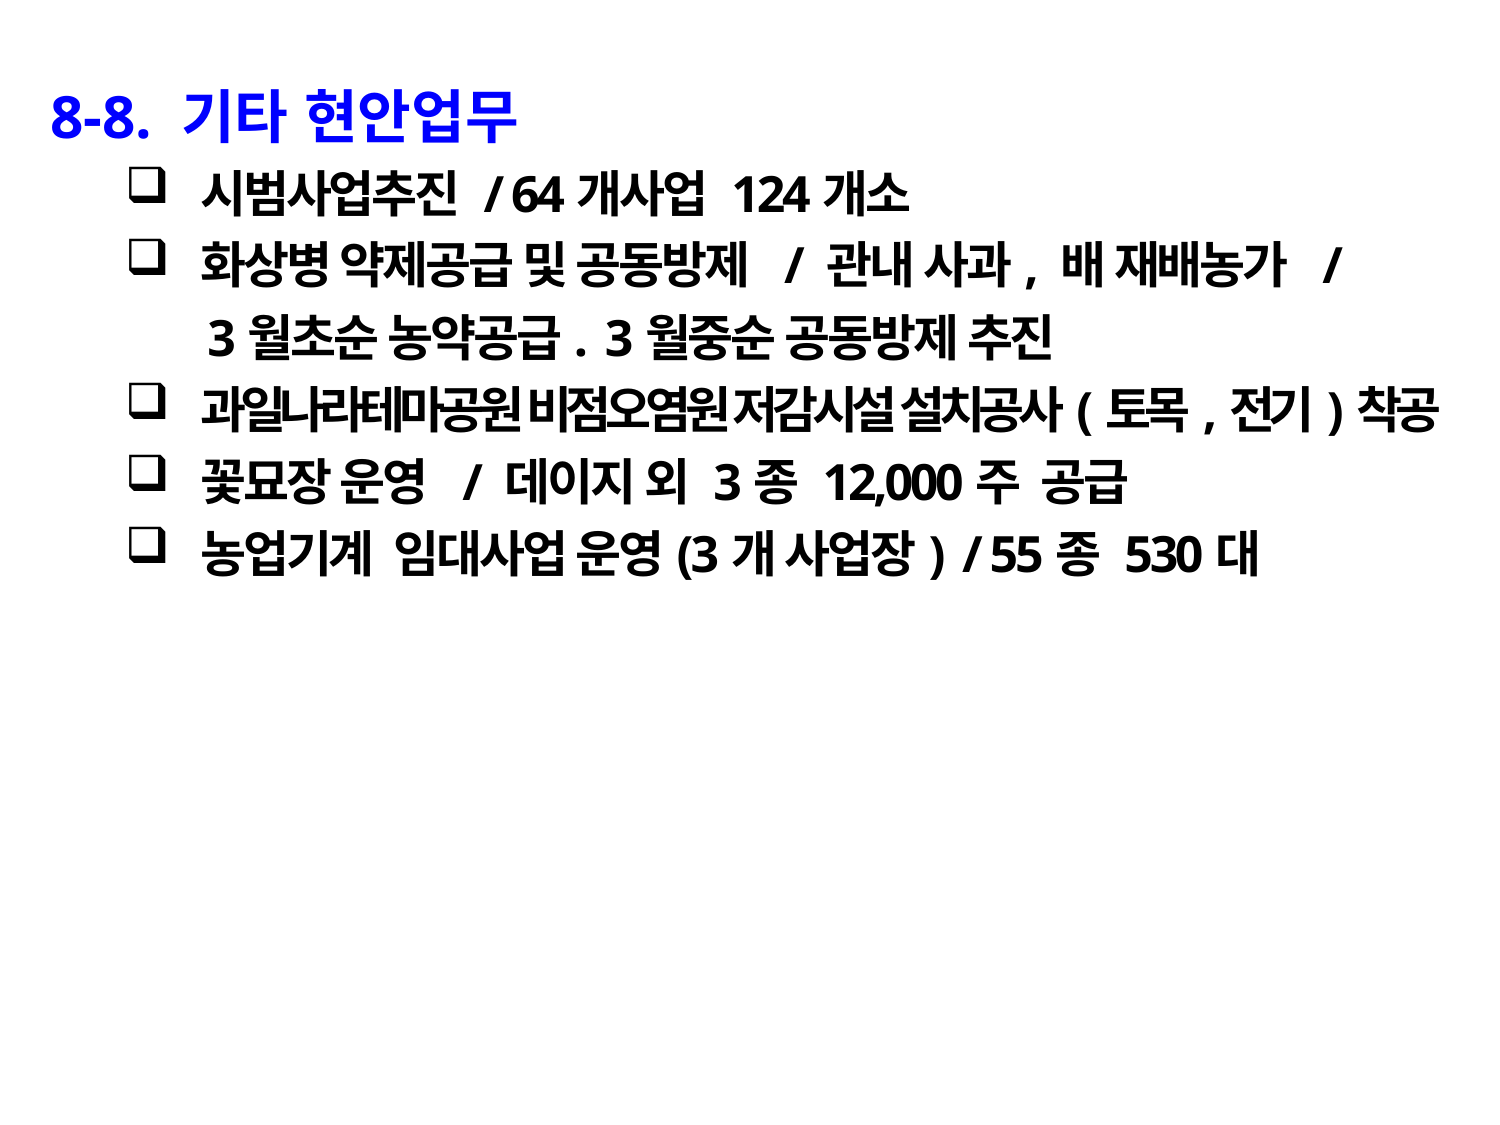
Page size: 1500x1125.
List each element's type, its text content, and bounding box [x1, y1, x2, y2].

text_box 8-8. 기타 현안업무 시범사업추진 / 64개사업 124개소 화상병 약제공급 및 공동방제 / 관내 사과, 배 재배농가 / 3월초순 농약공급. 3월중순 공동방제 추진 과일나라테마공원 비점오염원 저감시설 설치공사(토목,전기)착공 꽃묘장 운영 / 데이지 외 3종 12,000주 공급 농업기계 임대사업 운영(3개 사업장) / 55종 530대 [35, 58, 1454, 586]
